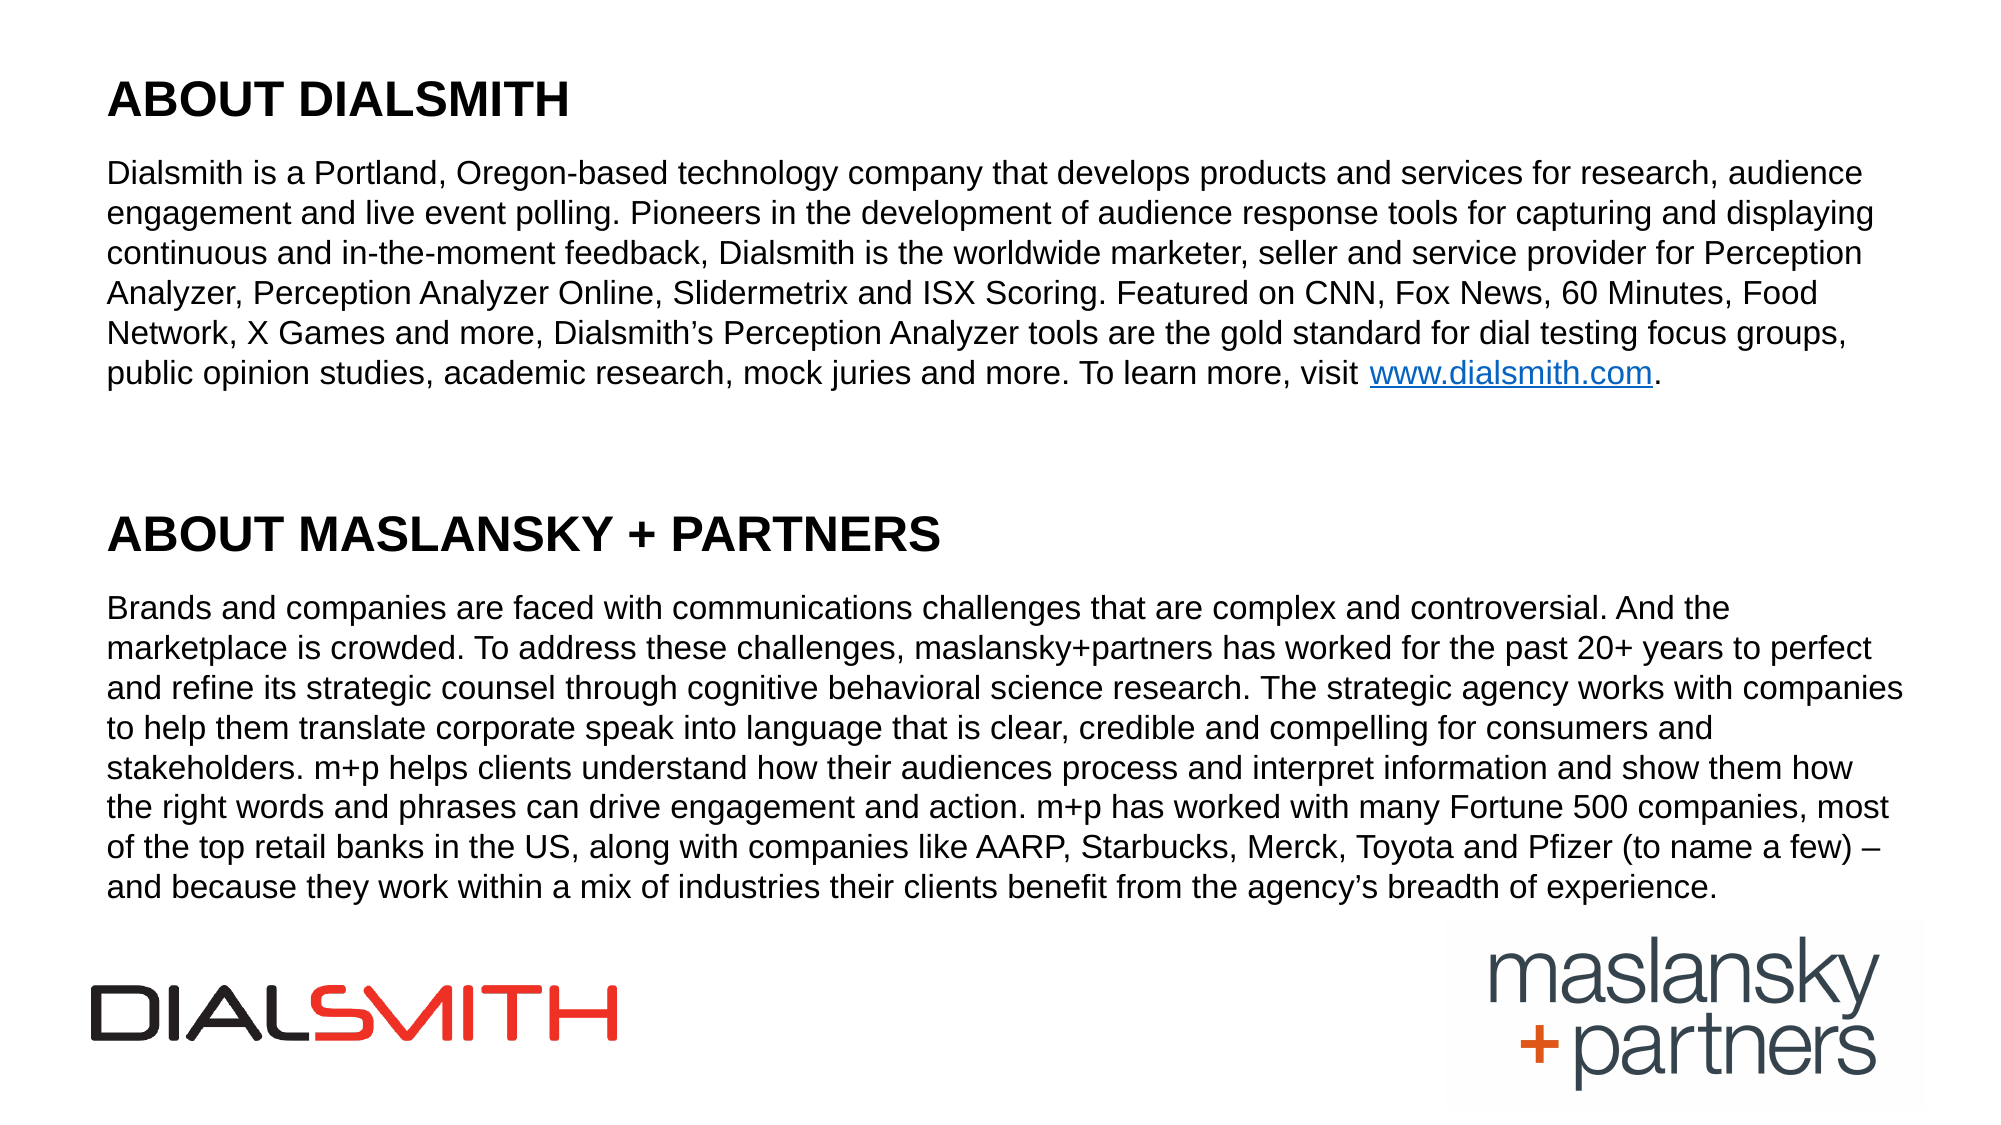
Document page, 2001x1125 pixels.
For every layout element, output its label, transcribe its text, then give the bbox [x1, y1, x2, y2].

text_box ABOUT DIALSMITH Dialsmith is a Portland, Oregon-based technology company that develops products and services for research, audience engagement and live event polling. Pioneers in the development of audience response tools for capturing and displaying continuous and in-the-moment feedback, Dialsmith is the worldwide marketer, seller and service provider for Perception Analyzer, Perception Analyzer Online, Slidermetrix and ISX Scoring. Featured on CNN, Fox News, 60 Minutes, Food Network, X Games and more, Dialsmith’s Perception Analyzer tools are the gold standard for dial testing focus groups, public opinion studies, academic research, mock juries and more. To learn more, visit www.dialsmith.com. ABOUT MASLANSKY + PARTNERS Brands and companies are faced with communications challenges that are complex and controversial. And the marketplace is crowded. To address these challenges, maslansky+partners has worked for the past 20+ years to perfect and refine its strategic counsel through cognitive behavioral science research. The strategic agency works with companies to help them translate corporate speak into language that is clear, credible and compelling for consumers and stakeholders. m+p helps clients understand how their audiences process and interpret information and show them how the right words and phrases can drive engagement and action. m+p has worked with many Fortune 500 companies, most of the top retail banks in the US, along with companies like AARP, Starbucks, Merck, Toyota and Pfizer (to name a few) – and because they work within a mix of industries their clients benefit from the agency’s breadth of experience. [91, 59, 1923, 913]
picture [91, 985, 617, 1041]
picture [1444, 917, 1925, 1110]
